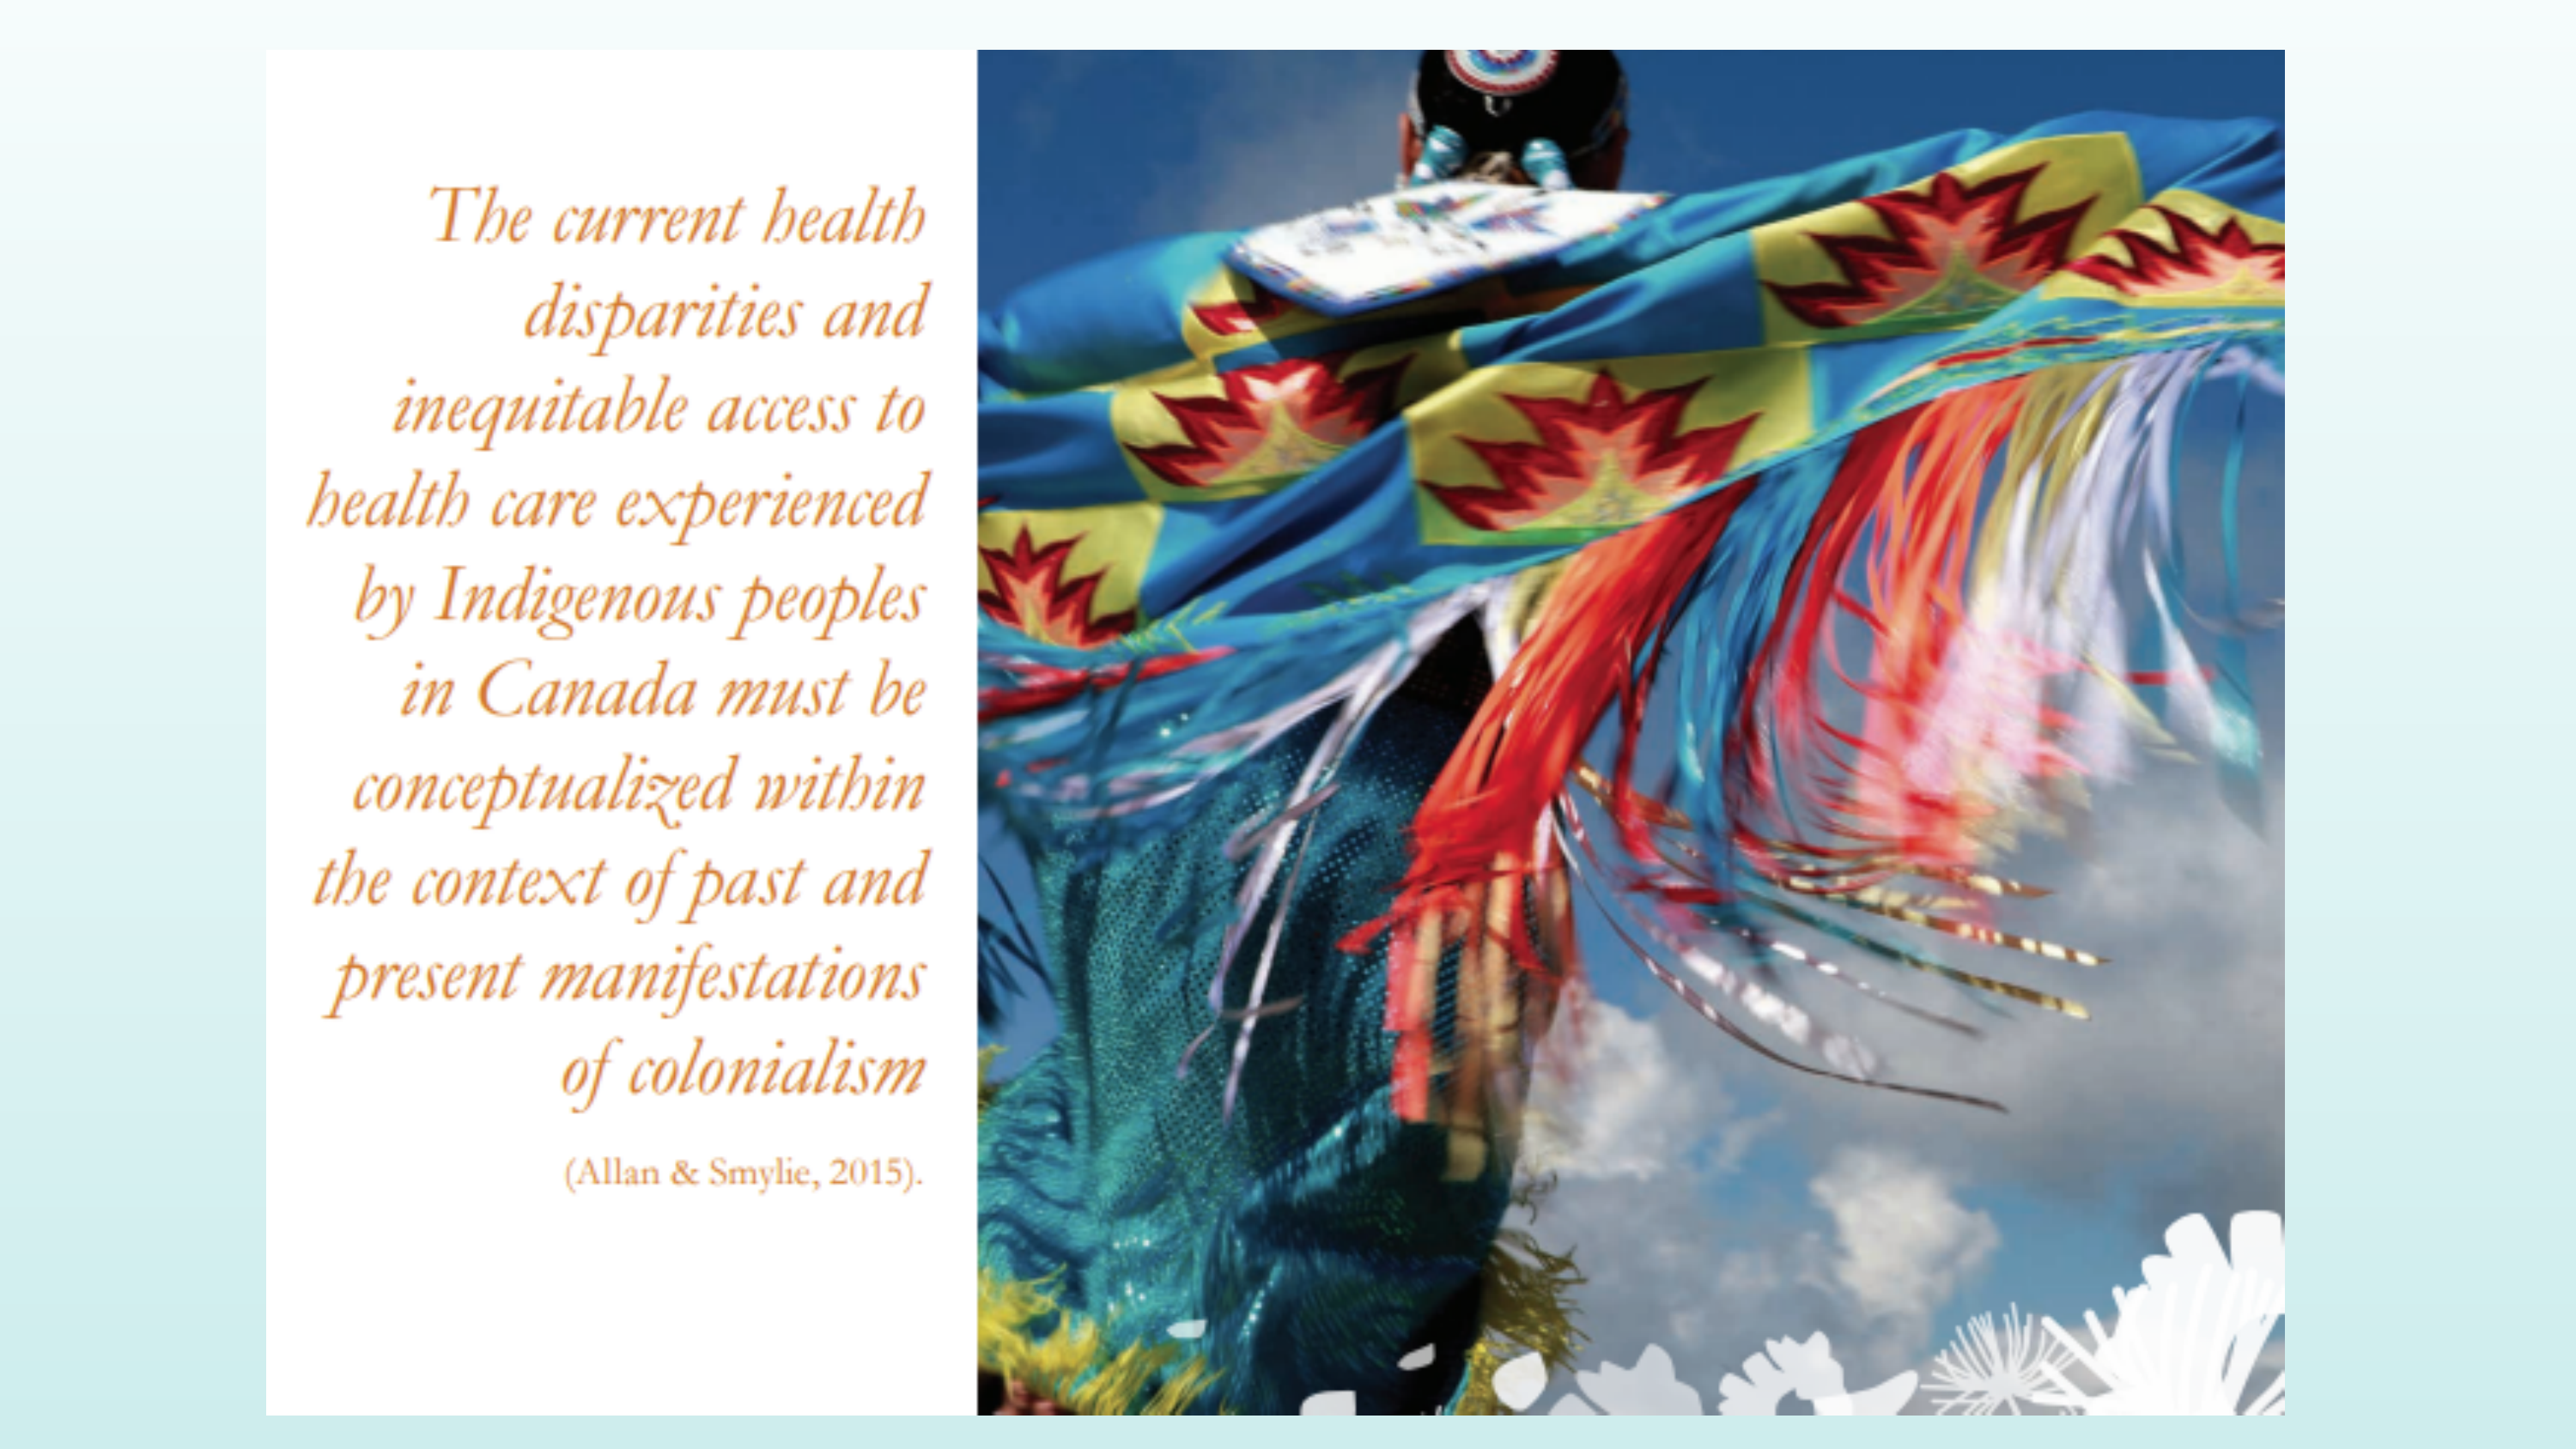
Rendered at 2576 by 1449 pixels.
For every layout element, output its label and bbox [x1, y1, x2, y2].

picture [266, 50, 2285, 1416]
